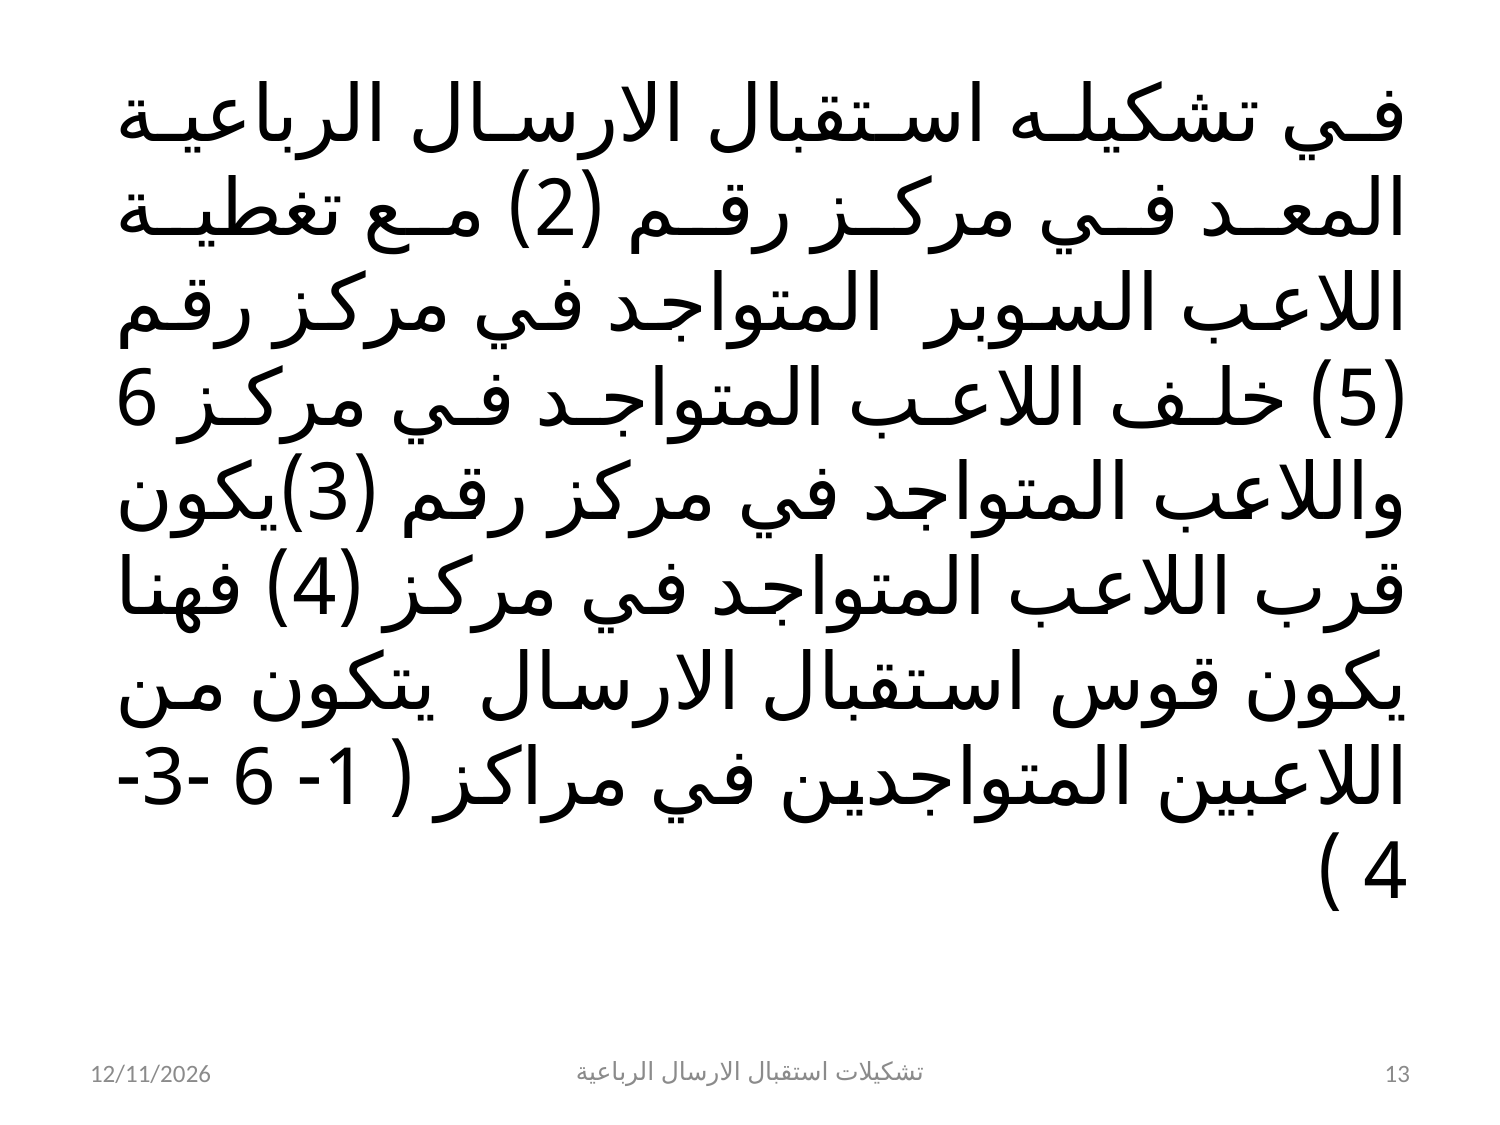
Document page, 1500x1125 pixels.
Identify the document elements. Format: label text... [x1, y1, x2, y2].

subtitle في تشكيله استقبال الارسال الرباعية المعد في مركز رقم (2) مع تغطية اللاعب السوبر المتواجد في مركز رقم (5) خلف اللاعب المتواجد في مركز 6 واللاعب المتواجد في مركز رقم (3)يكون قرب اللاعب المتواجد في مركز (4) فهنا يكون قوس استقبال الارسال يتكون من اللاعبين المتواجدين في مراكز ( 1- 6 -3-4 ) [100, 54, 1424, 925]
slide_number 13 [1074, 1042, 1425, 1103]
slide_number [75, 1042, 425, 1103]
footer تشكيلات استقبال الارسال الرباعية [512, 1042, 988, 1103]
